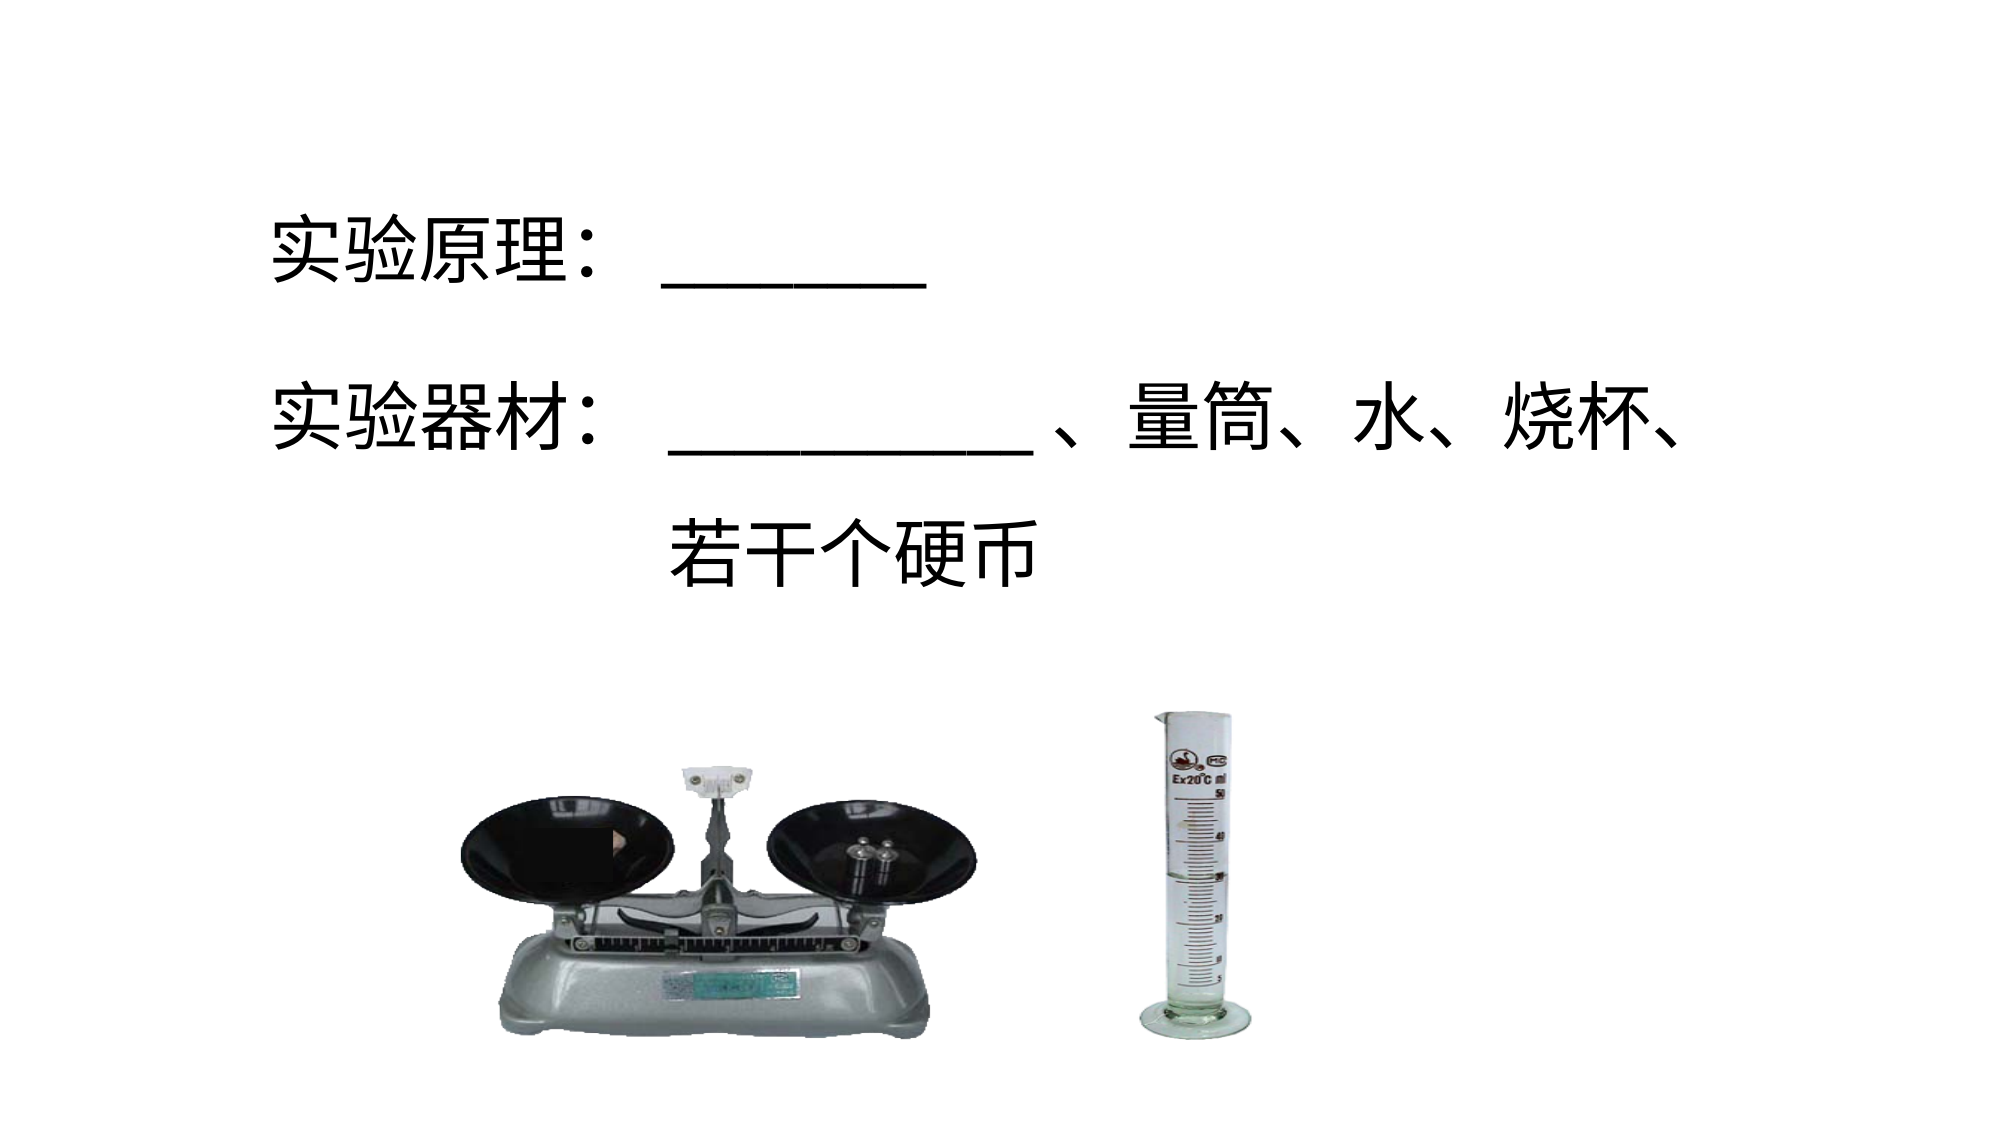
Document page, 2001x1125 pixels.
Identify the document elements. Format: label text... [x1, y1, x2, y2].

text_box 实验器材： [254, 316, 653, 468]
text_box ___________、量筒、水、烧杯、若干个硬币 [653, 316, 1747, 604]
text_box 实验原理：________ [253, 149, 1255, 300]
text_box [454, 761, 993, 1042]
picture [1135, 708, 1255, 1041]
